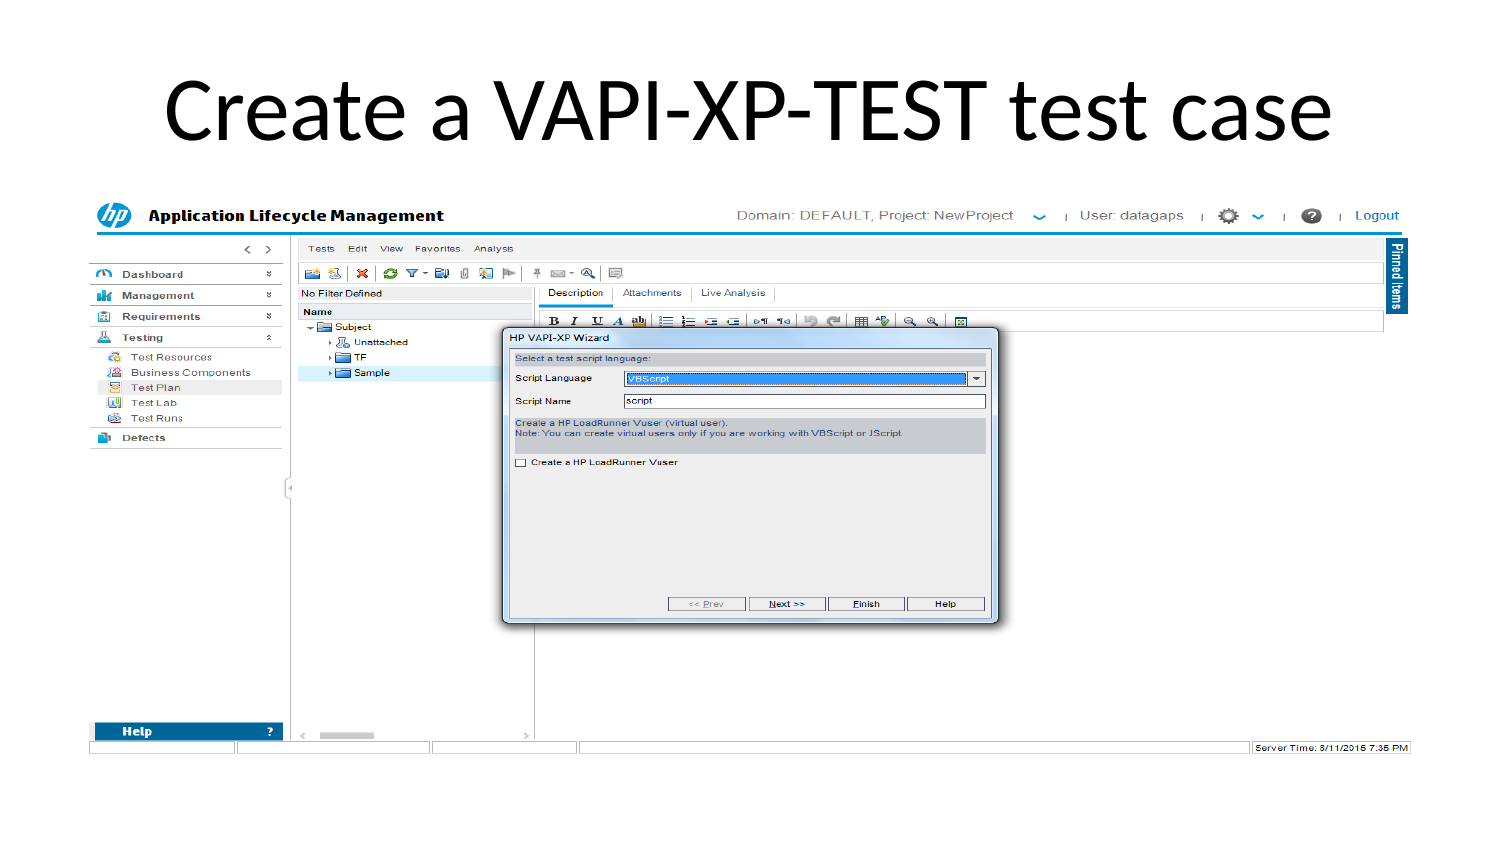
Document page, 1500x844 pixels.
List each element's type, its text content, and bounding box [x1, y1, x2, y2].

title Create a VAPI-XP-TEST test case [75, 33, 1425, 175]
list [89, 196, 1411, 754]
